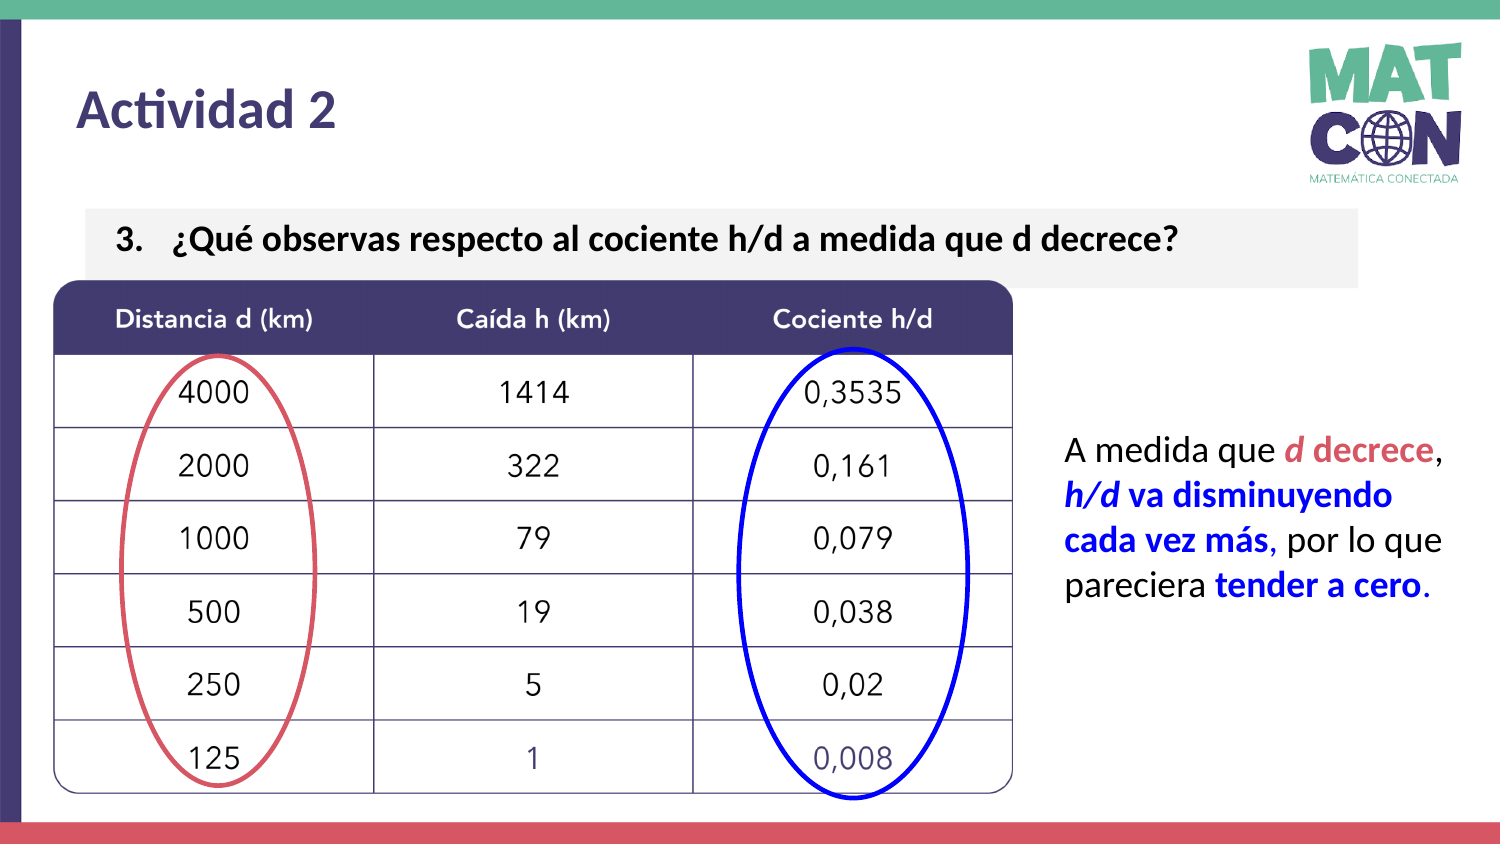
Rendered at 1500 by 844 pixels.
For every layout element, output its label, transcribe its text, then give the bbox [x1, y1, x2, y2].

picture [0, 0, 1500, 844]
text_box Actividad 2 [65, 67, 438, 146]
text_box ¿Qué observas respecto al cociente h/d a medida que d decrece? [85, 208, 1359, 289]
text_box A medida que d decrece, h/d va disminuyendo cada vez más, por lo que pareciera tender a cero. [1049, 409, 1477, 620]
